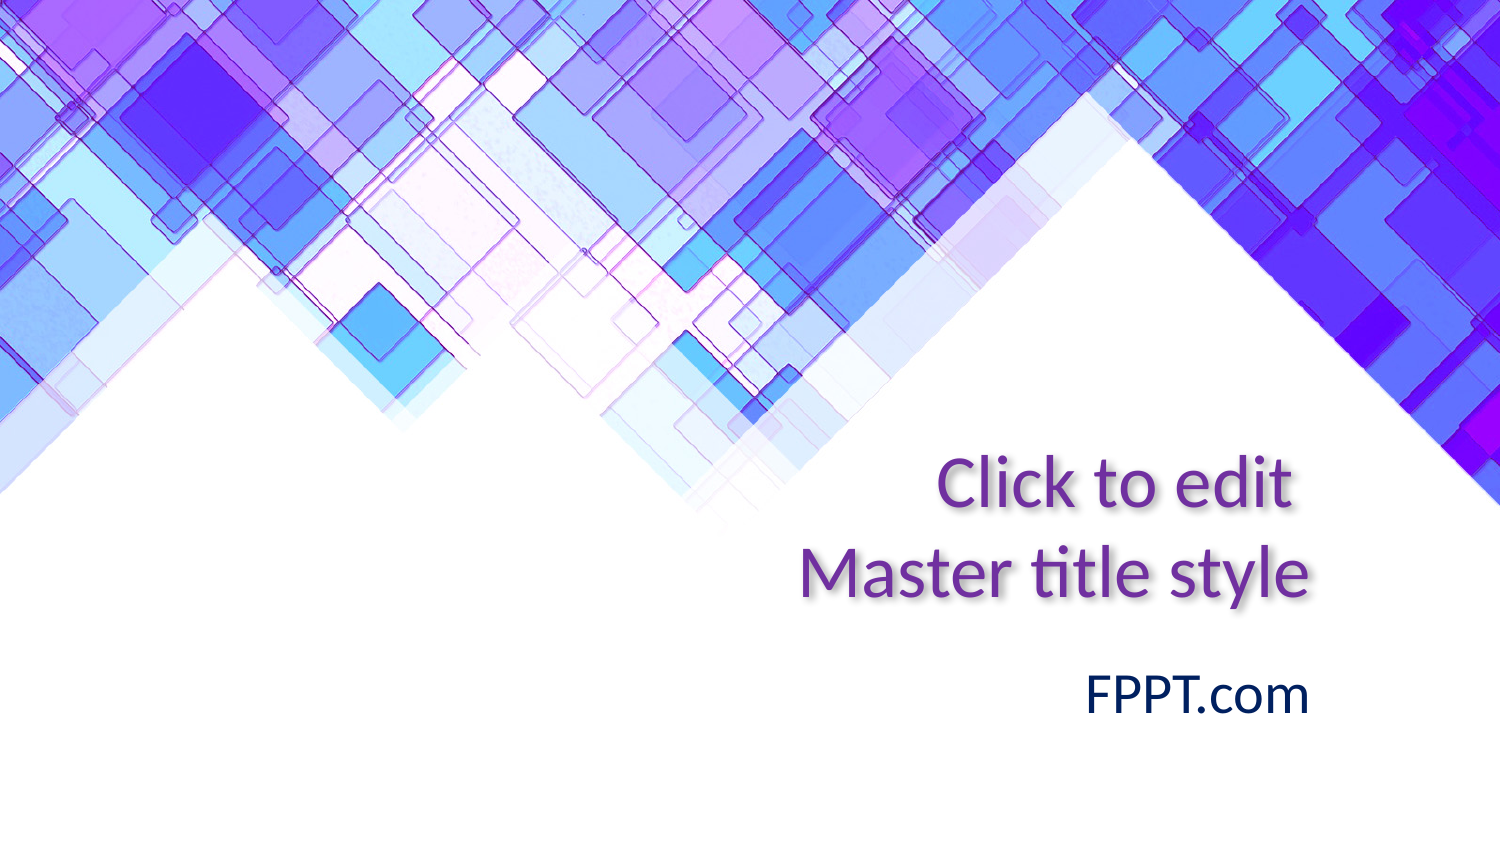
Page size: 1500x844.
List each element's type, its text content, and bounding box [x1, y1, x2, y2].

subtitle FPPT.com [173, 647, 1327, 748]
picture [0, 0, 1500, 844]
title Click to edit Master title style [123, 396, 1327, 648]
